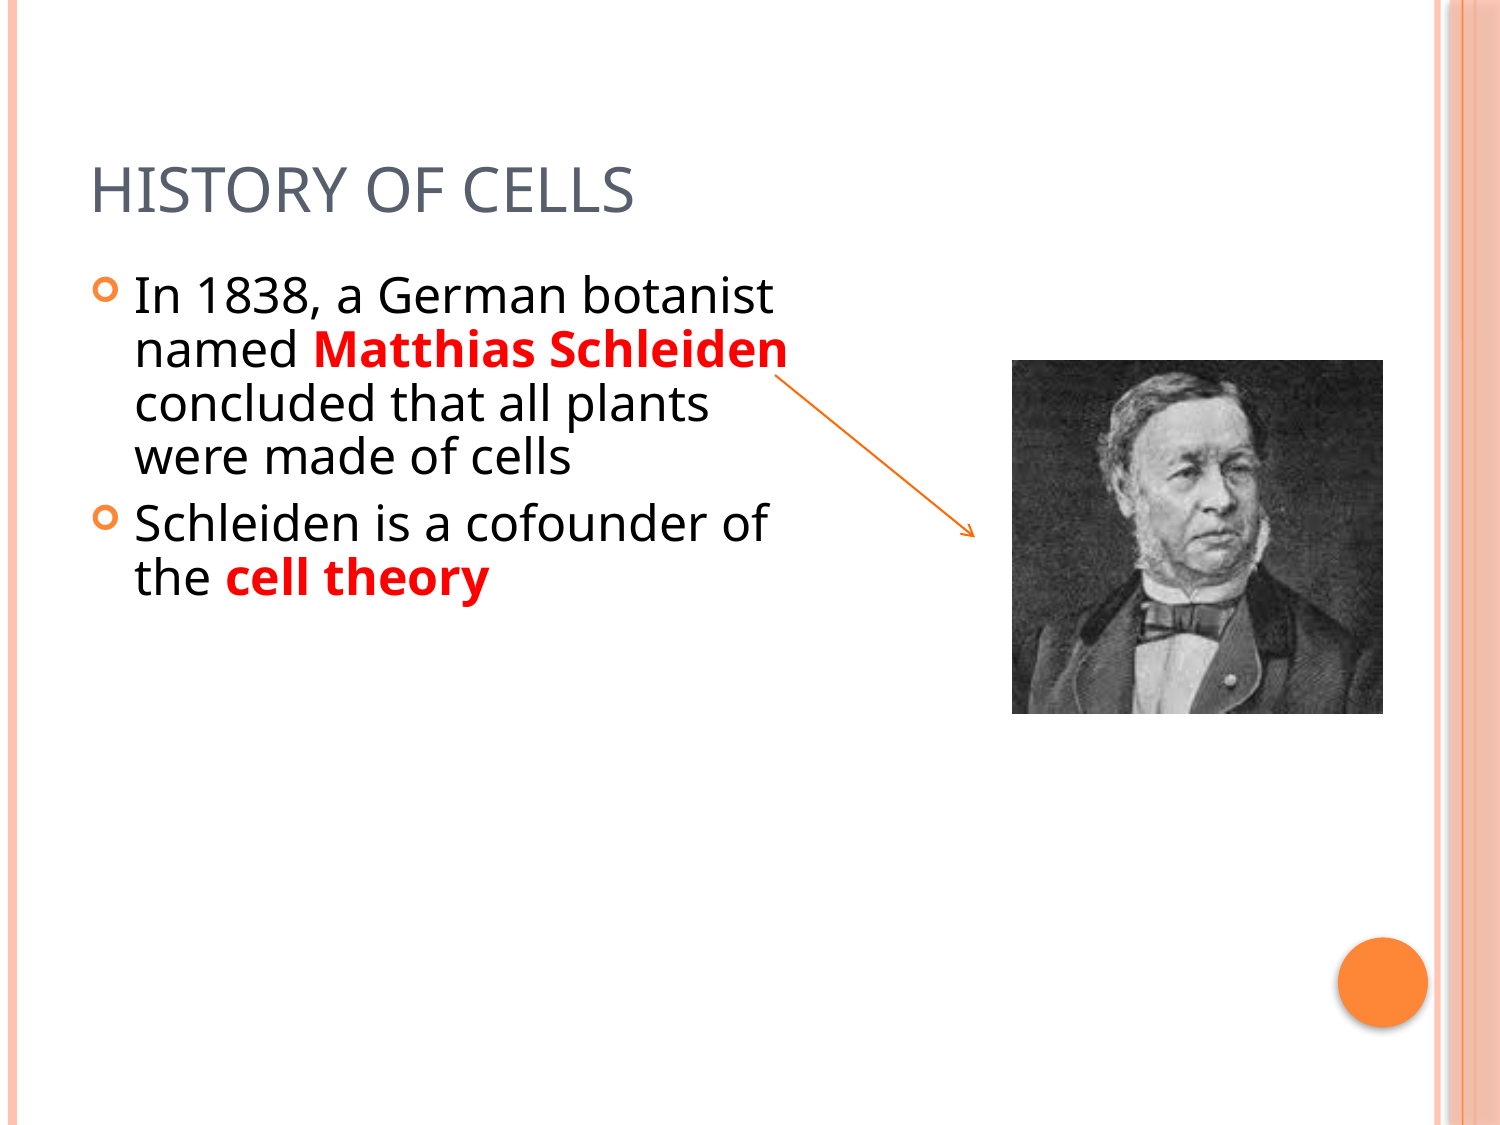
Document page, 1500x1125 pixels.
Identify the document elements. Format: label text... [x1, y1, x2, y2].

list In 1838, a German botanist named Matthias Schleiden concluded that all plants were made of cells Schleiden is a cofounder of the cell theory [75, 262, 825, 1005]
title History of Cells [75, 45, 1300, 233]
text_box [774, 374, 976, 538]
picture [1011, 360, 1384, 715]
